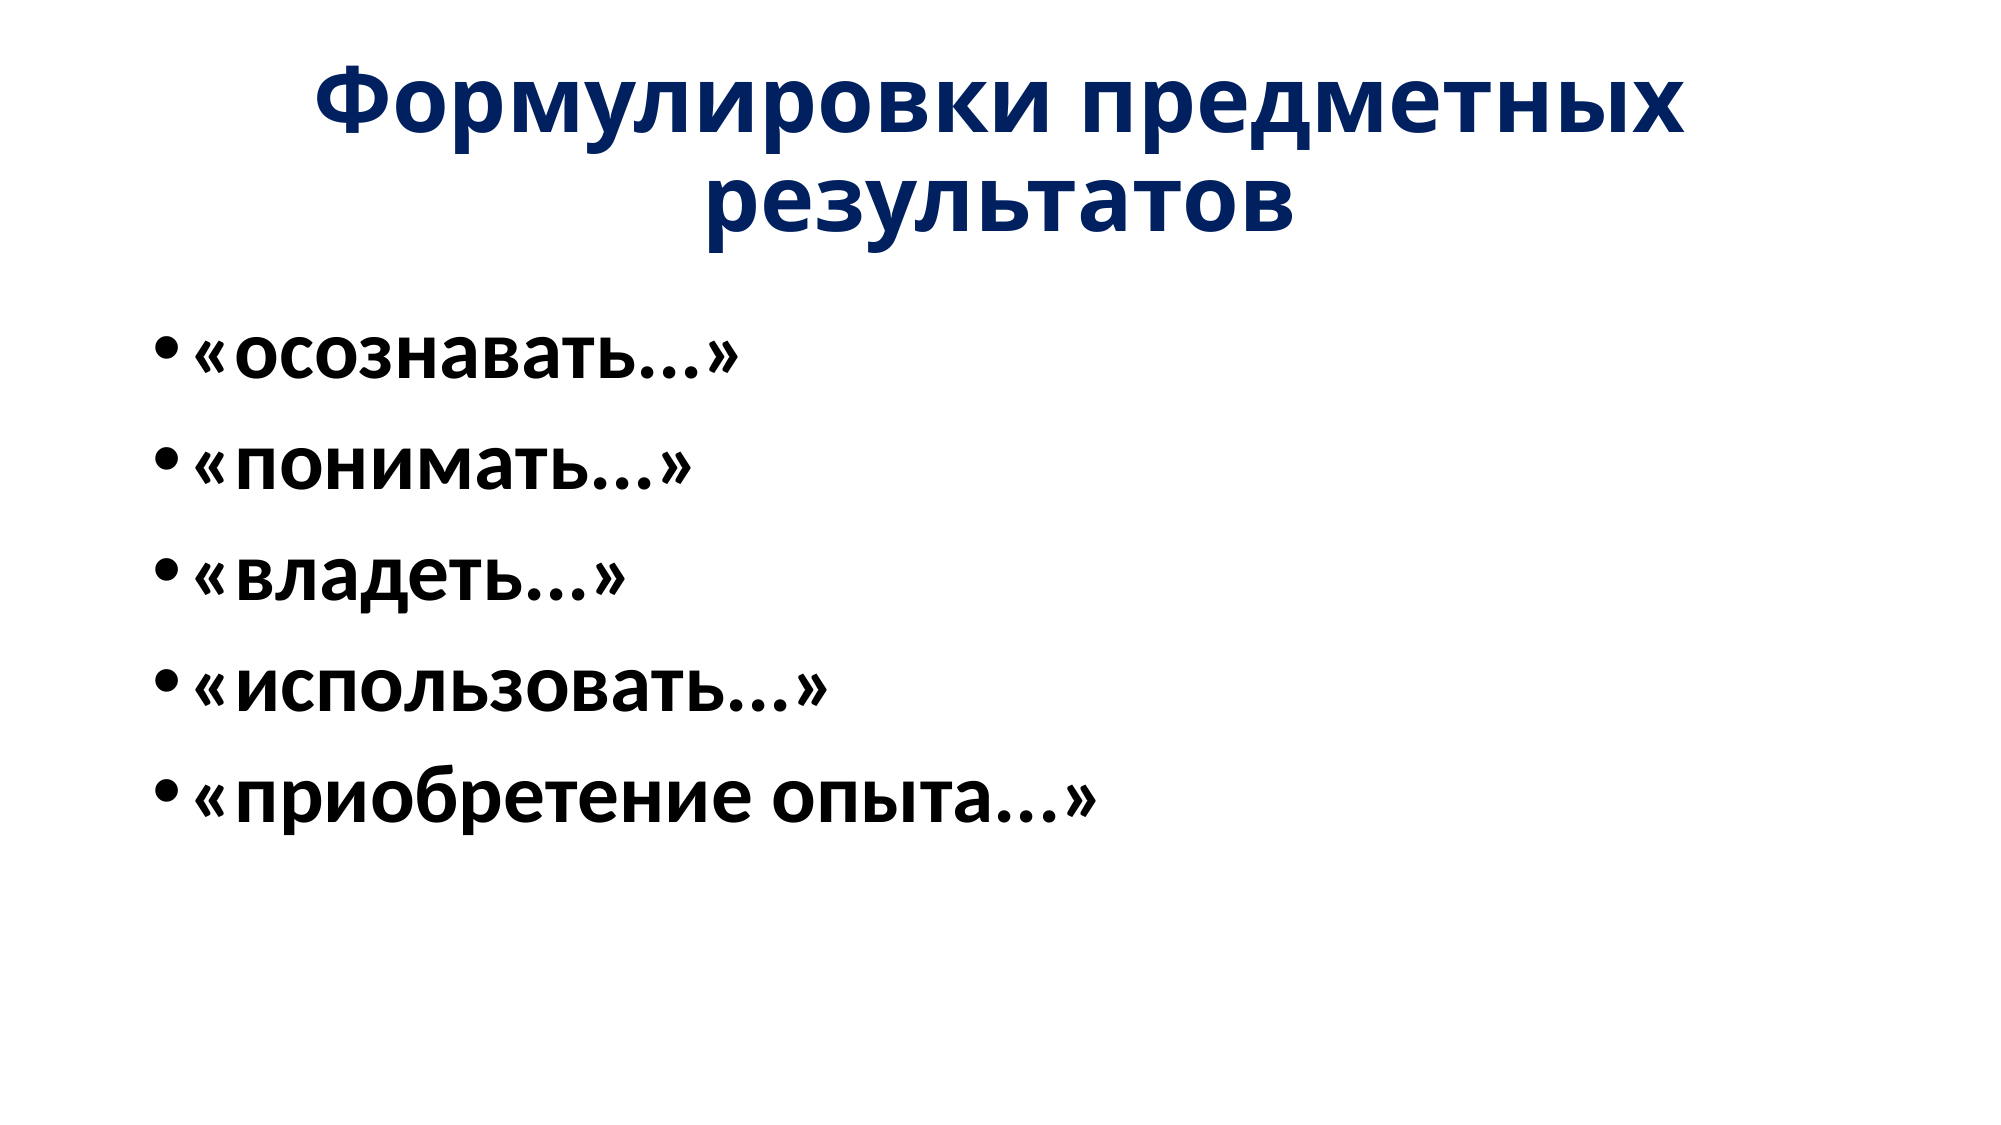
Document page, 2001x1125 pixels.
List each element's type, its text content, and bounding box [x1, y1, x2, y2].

list «осознавать...» «понимать...» «владеть...» «использовать...» «приобретение опыта...» [137, 299, 1863, 1014]
title Формулировки предметных результатов [0, 43, 2000, 261]
